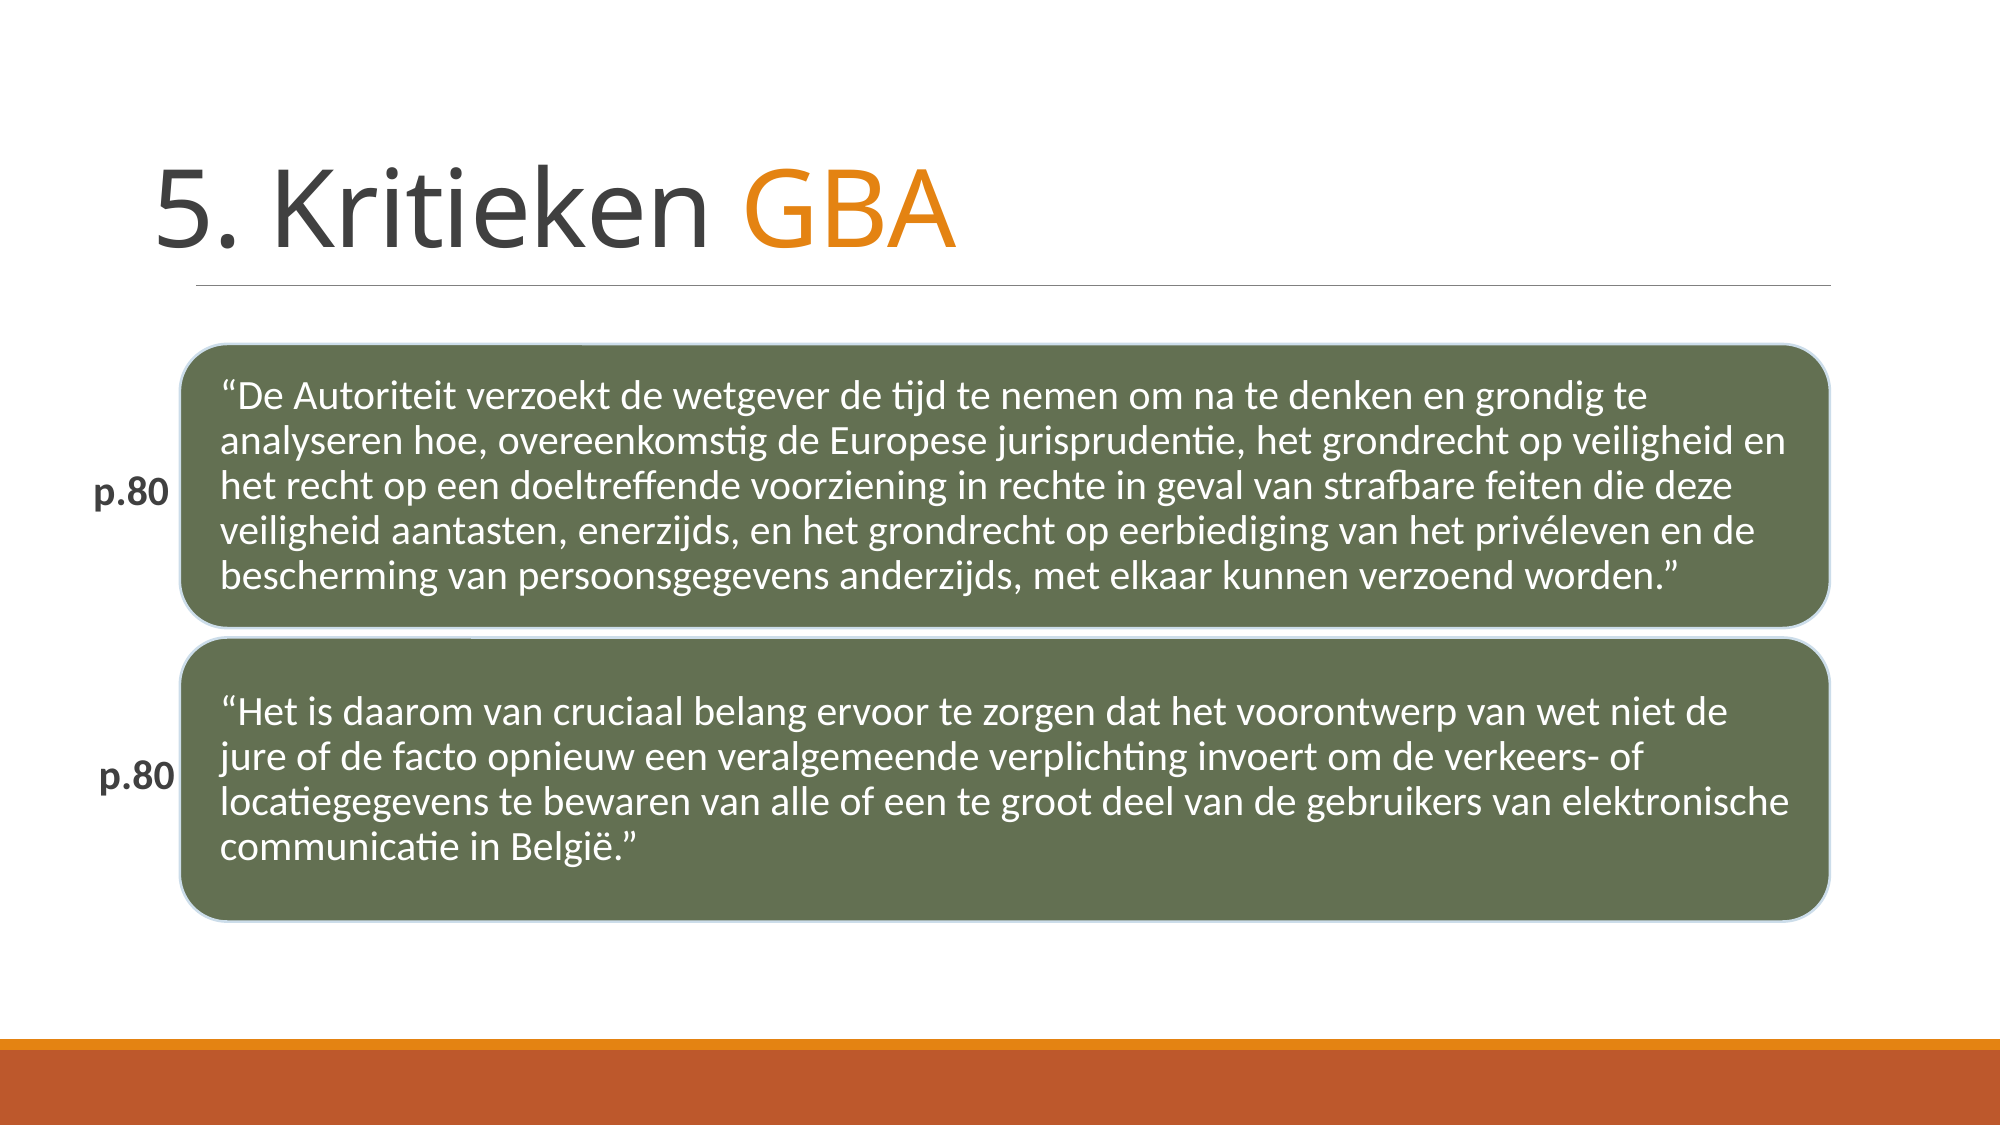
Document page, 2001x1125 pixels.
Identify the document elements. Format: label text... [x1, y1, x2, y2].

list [179, 302, 1831, 964]
text_box p.80 [78, 456, 177, 522]
title 5. Kritieken GBA [137, 91, 1863, 278]
text_box p.80 [83, 740, 177, 806]
